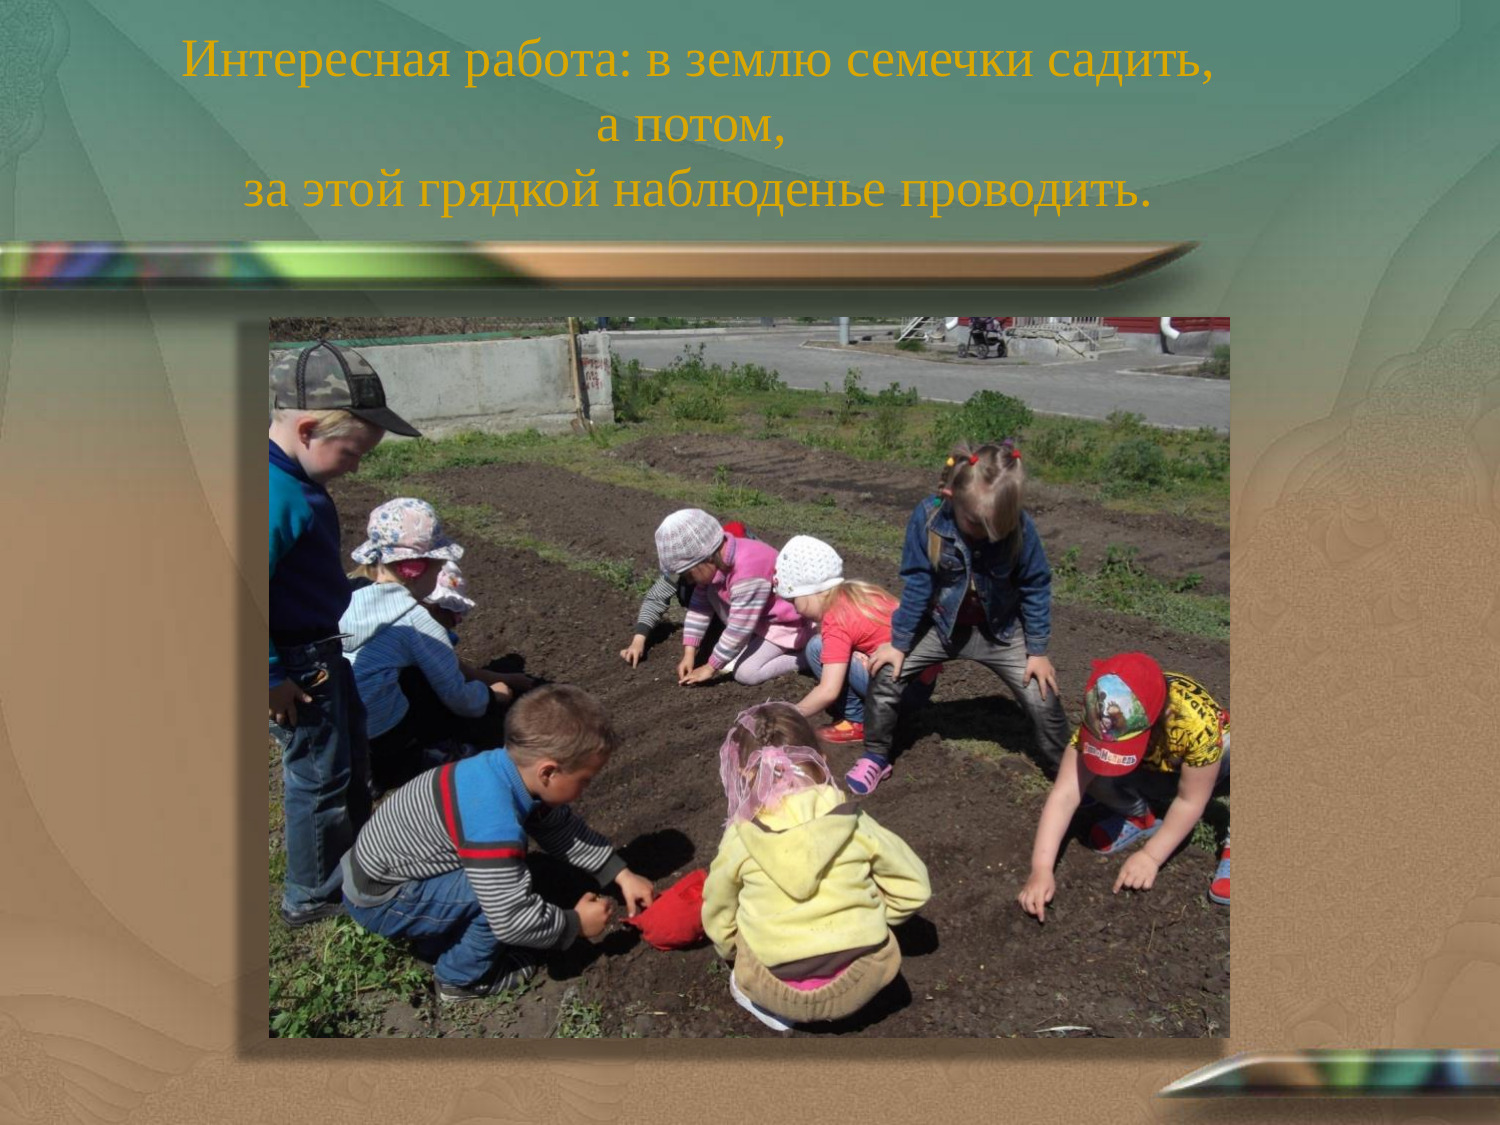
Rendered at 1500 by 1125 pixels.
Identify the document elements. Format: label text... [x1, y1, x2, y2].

picture [0, 0, 1500, 1125]
title Интересная работа: в землю семечки садить, а потом, за этой грядкой наблюденье проводить. [0, 0, 1427, 256]
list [269, 317, 1231, 1038]
